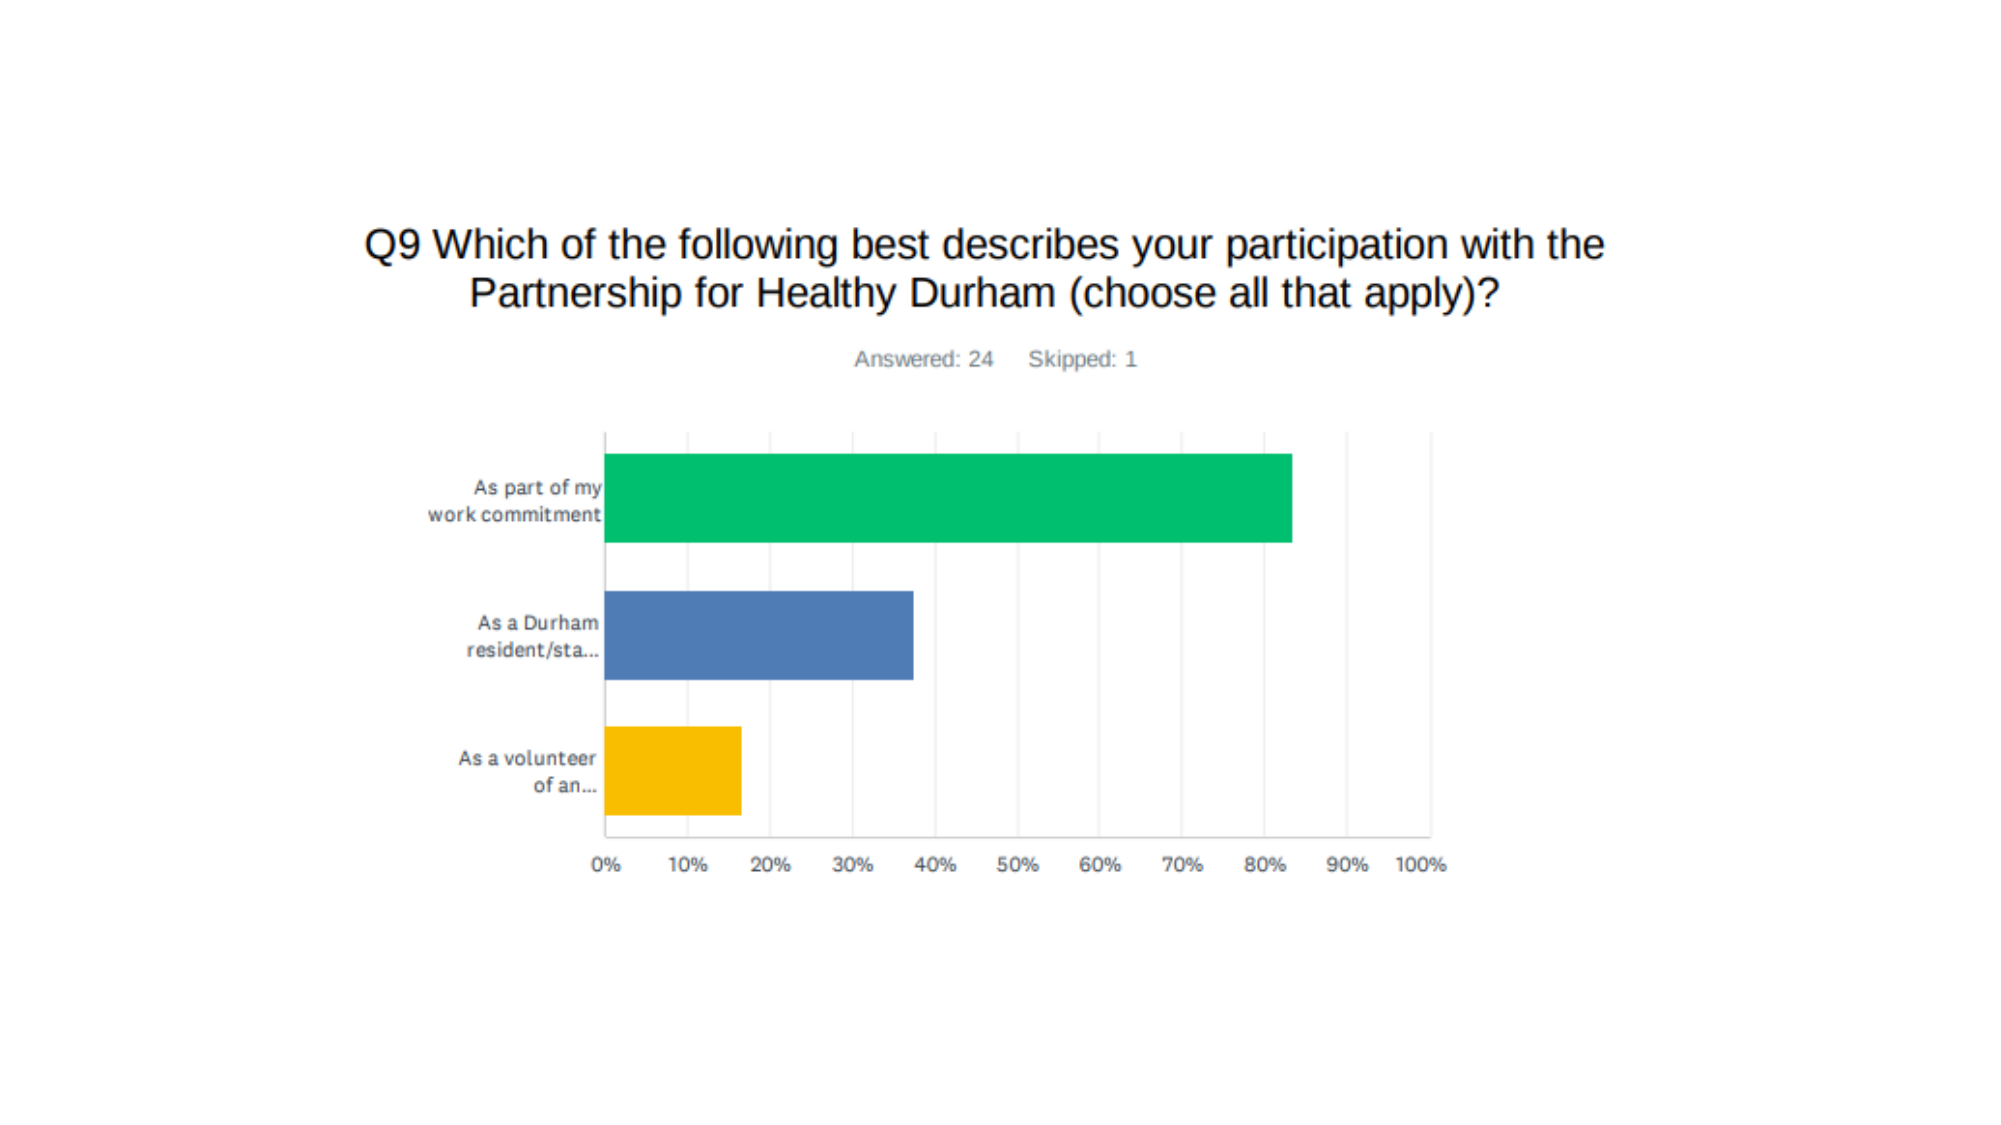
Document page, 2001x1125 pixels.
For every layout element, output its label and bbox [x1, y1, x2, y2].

picture [315, 197, 1685, 928]
